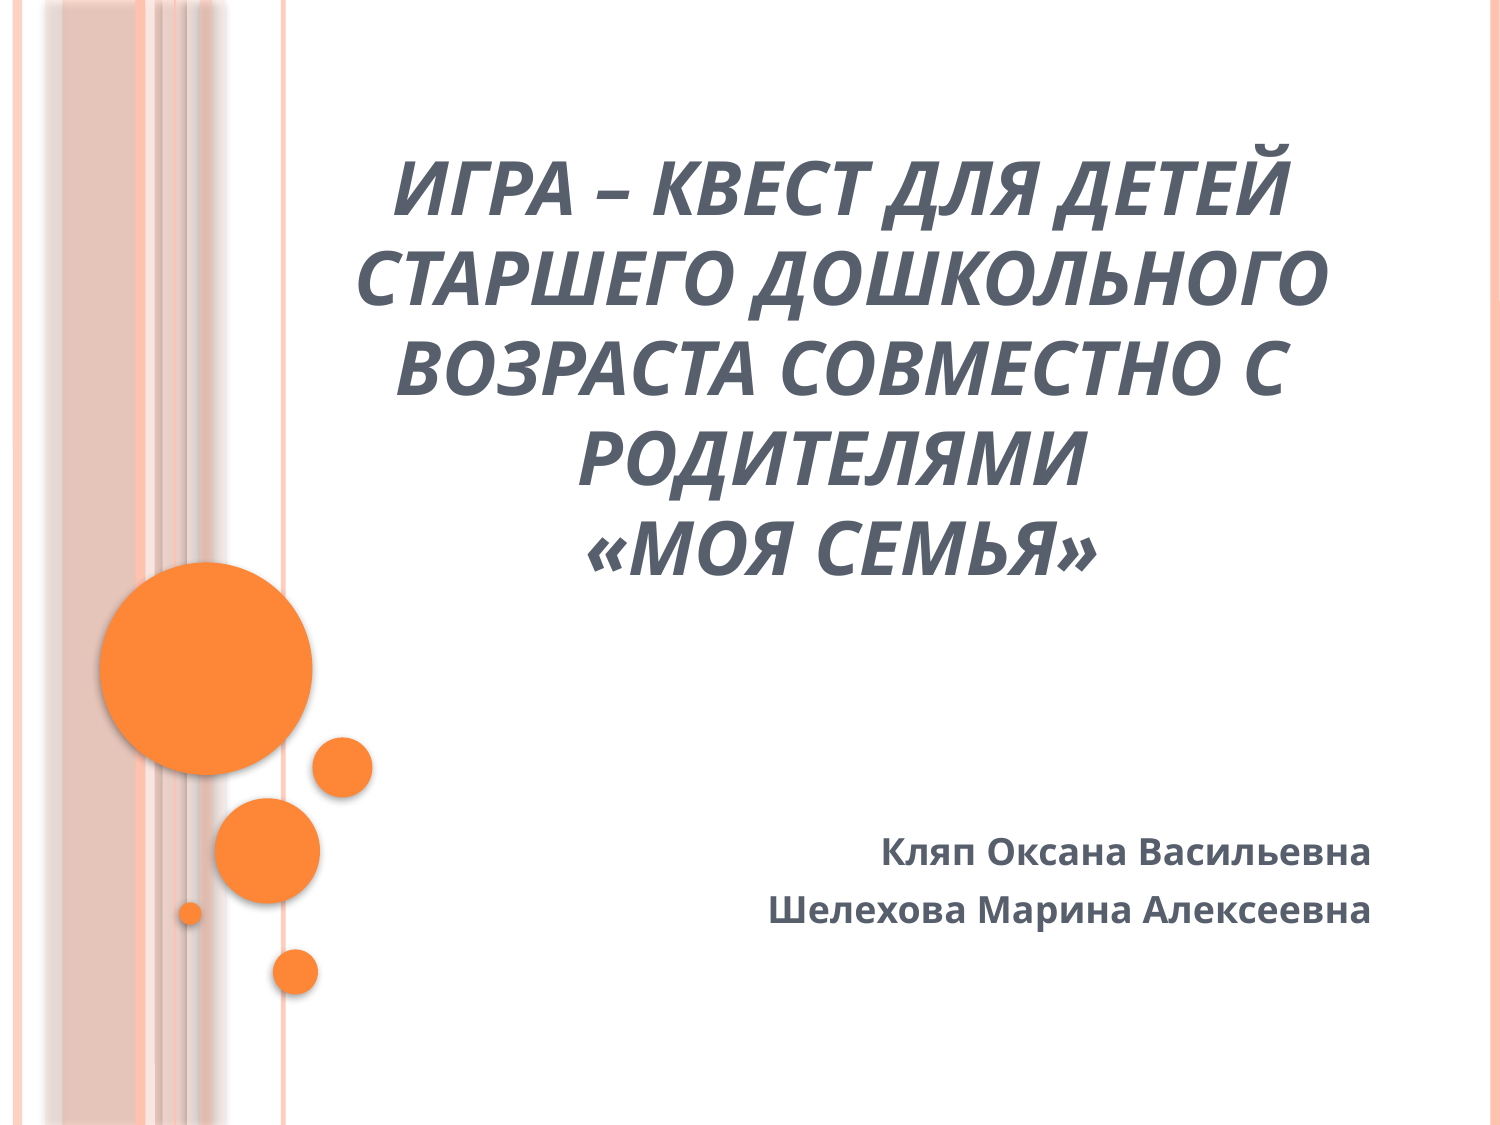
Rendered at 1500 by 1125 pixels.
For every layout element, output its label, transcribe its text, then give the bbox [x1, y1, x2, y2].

subtitle Кляп Оксана Васильевна Шелехова Марина Алексеевна [375, 820, 1388, 1046]
title Игра – квест для детей старшего дошкольного возраста совместно с родителями «Моя семья» [336, 149, 1349, 598]
